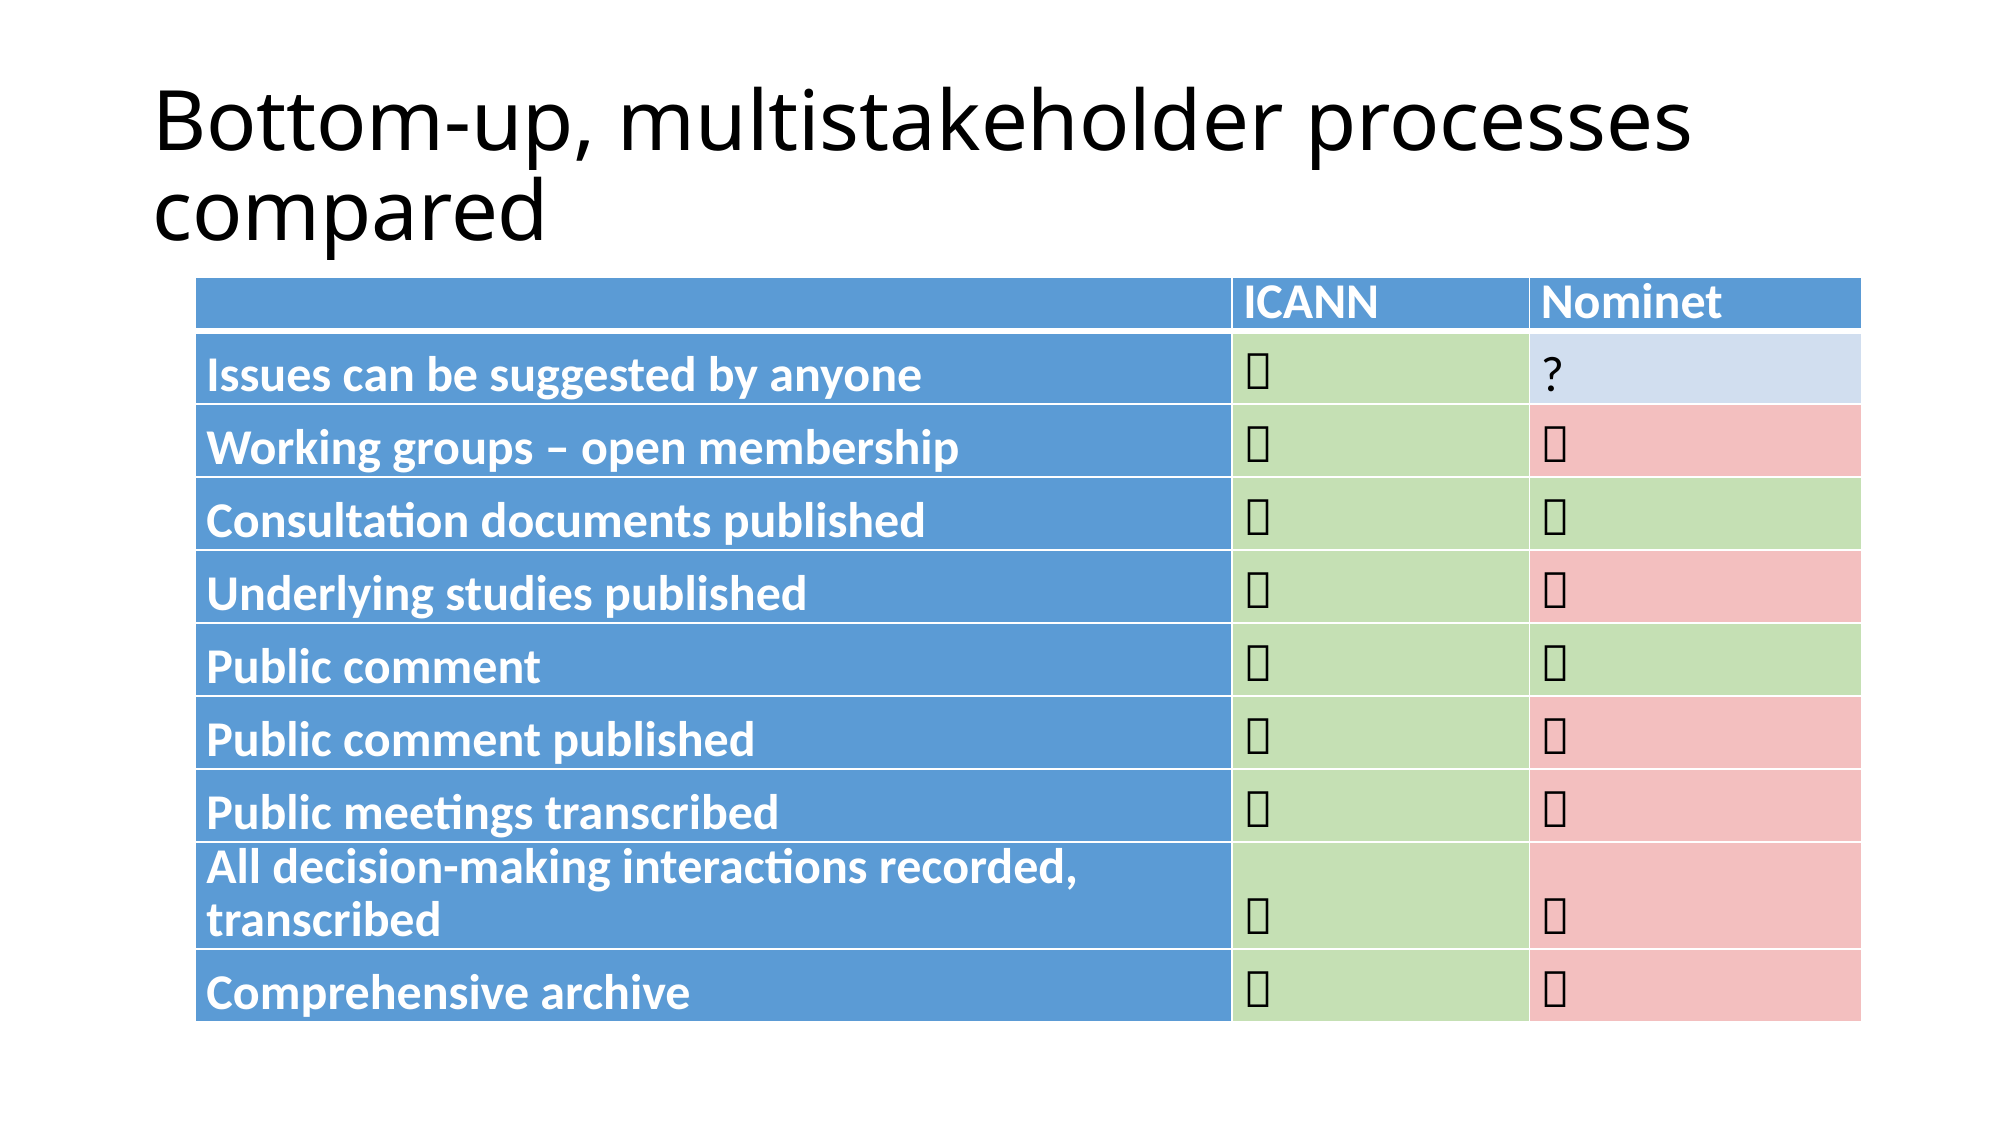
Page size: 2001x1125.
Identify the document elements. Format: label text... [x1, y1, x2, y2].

table_cell  [1233, 950, 1529, 1021]
table_cell  [1530, 770, 1861, 841]
table_cell  [1233, 334, 1529, 403]
table_cell  [1233, 624, 1529, 695]
table_cell Consultation documents published [196, 478, 1231, 549]
table_cell  [1530, 950, 1861, 1021]
table_cell  [1233, 551, 1529, 622]
table_cell  [1233, 770, 1529, 841]
table_cell  [1530, 551, 1861, 622]
table_cell  [1530, 624, 1861, 695]
table_header [196, 278, 1231, 328]
table_cell Public comment published [196, 697, 1231, 768]
table_cell Issues can be suggested by anyone [196, 334, 1231, 403]
table_cell Public meetings transcribed [196, 770, 1231, 841]
table_cell ? [1530, 334, 1861, 403]
table_header ICANN [1233, 278, 1529, 328]
table_cell  [1530, 843, 1861, 948]
table_cell  [1530, 697, 1861, 768]
table_cell Public comment [196, 624, 1231, 695]
title Bottom-up, multistakeholder processes compared [137, 59, 1863, 278]
table_cell  [1233, 405, 1529, 476]
table_cell Comprehensive archive [196, 950, 1231, 1021]
table_cell  [1530, 478, 1861, 549]
table_cell  [1530, 405, 1861, 476]
table_cell Underlying studies published [196, 551, 1231, 622]
table_header Nominet [1530, 278, 1861, 328]
table_cell  [1233, 697, 1529, 768]
table_cell Working groups – open membership [196, 405, 1231, 476]
table_cell  [1233, 843, 1529, 948]
table_cell All decision-making interactions recorded, transcribed [196, 843, 1231, 948]
table_cell  [1233, 478, 1529, 549]
